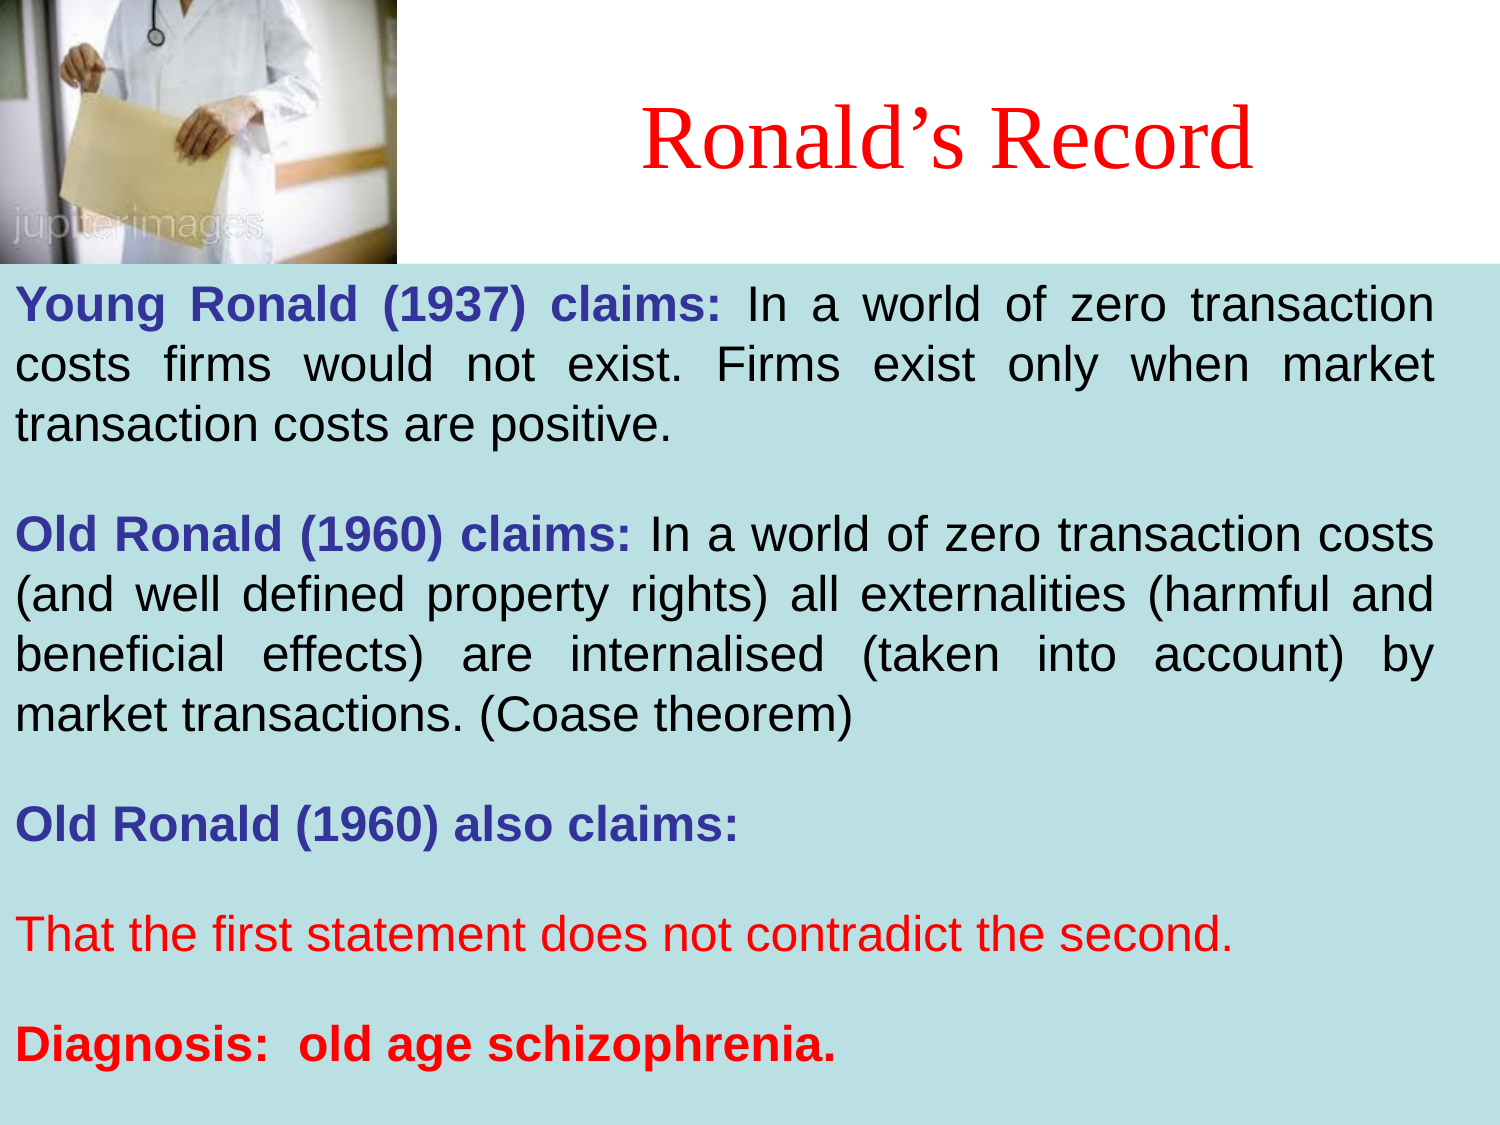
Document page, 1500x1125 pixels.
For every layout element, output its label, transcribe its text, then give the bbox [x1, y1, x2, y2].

picture [0, 0, 397, 264]
text_box Young Ronald (1937) claims: In a world of zero transaction costs firms would not exist. Firms exist only when market transaction costs are positive. Old Ronald (1960) claims: In a world of zero transaction costs (and well defined property rights) all externalities (harmful and beneficial effects) are internalised (taken into account) by market transactions. (Coase theorem) Old Ronald (1960) also claims: That the first statement does not contradict the second. Diagnosis: old age schizophrenia. [0, 263, 1450, 1125]
title Ronald’s Record [398, 0, 1500, 264]
